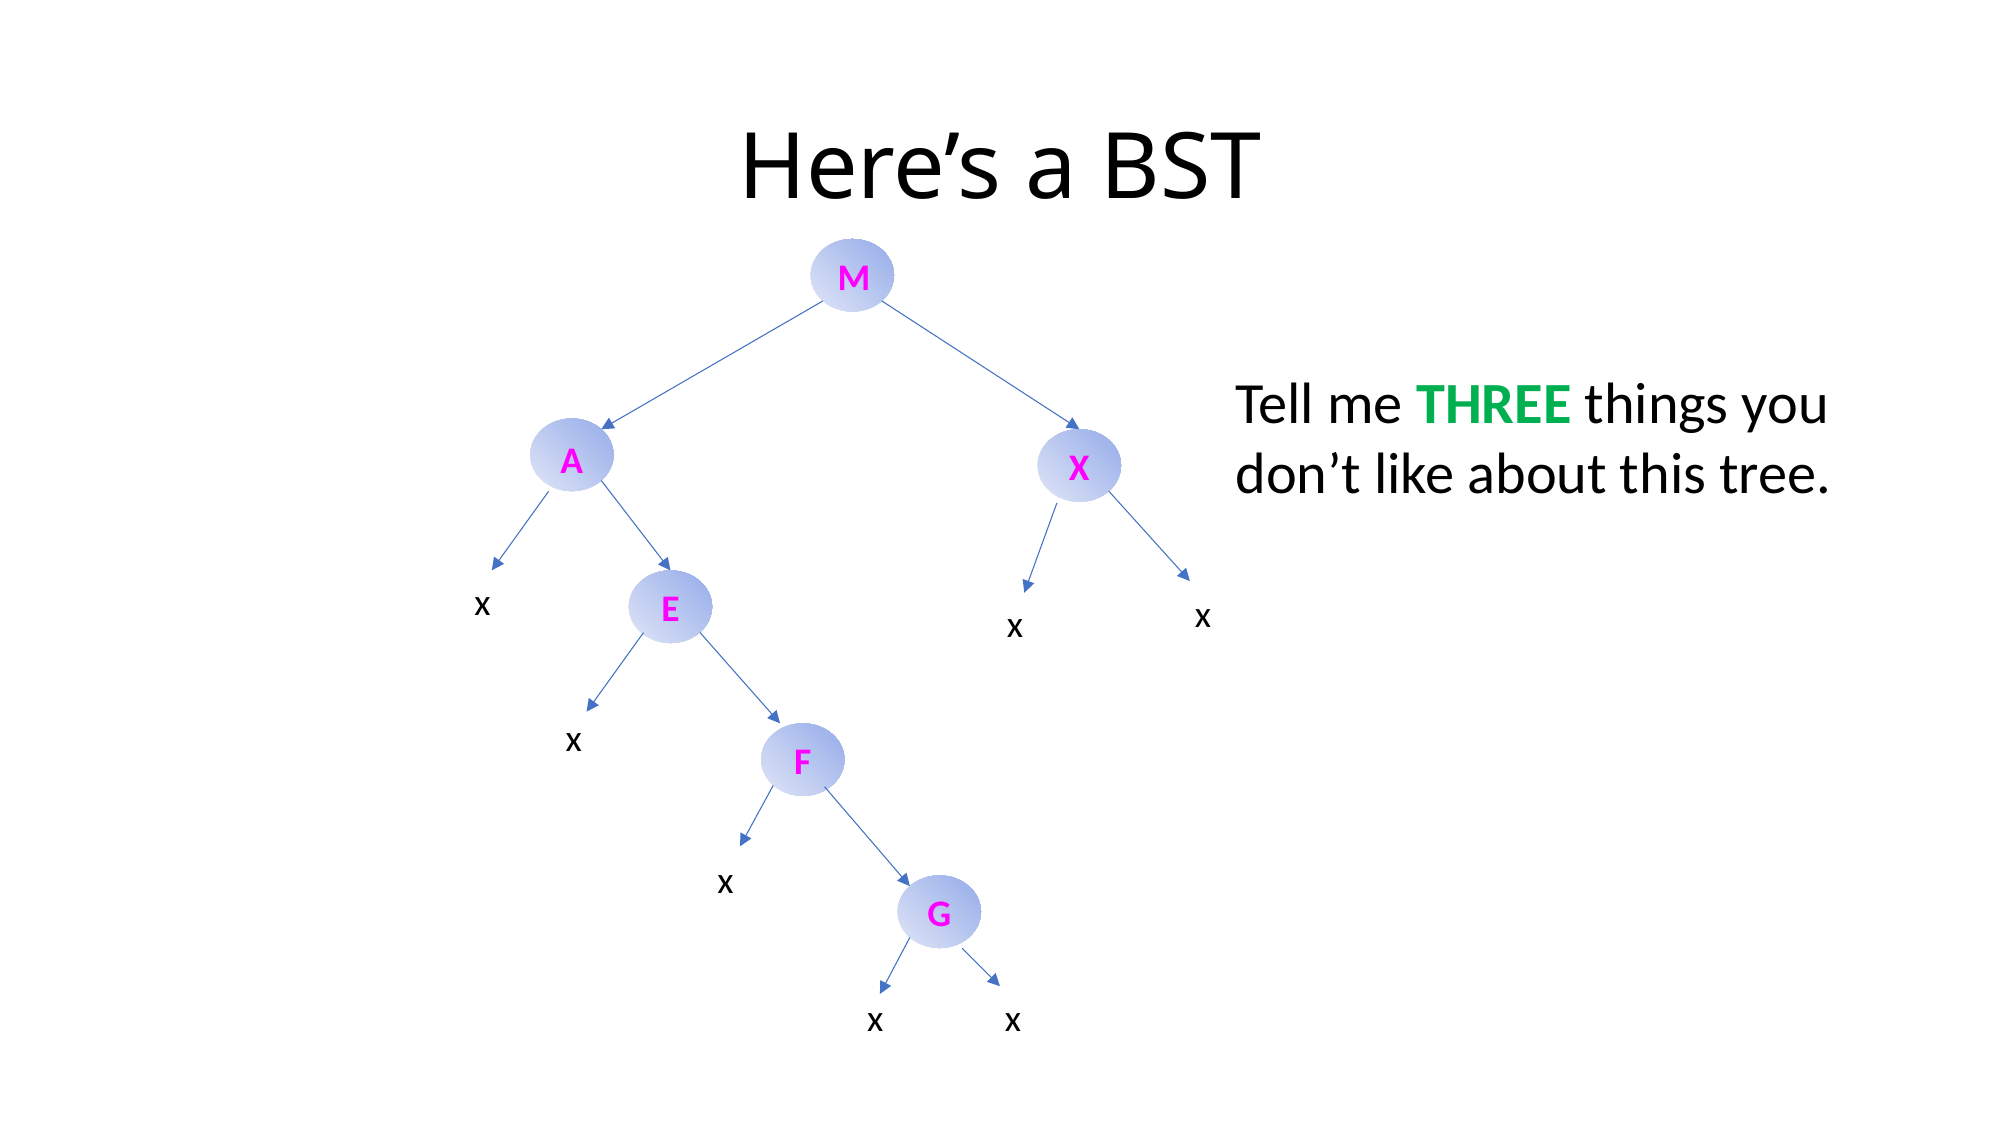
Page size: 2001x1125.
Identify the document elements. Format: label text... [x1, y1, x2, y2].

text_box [1108, 491, 1190, 582]
text_box M [809, 237, 896, 313]
text_box x [550, 706, 616, 766]
text_box G [896, 874, 983, 950]
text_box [699, 632, 781, 724]
text_box [529, 417, 615, 484]
text_box x [459, 570, 524, 630]
text_box Tell me THREE things you don’t like about this tree. [1220, 357, 1943, 513]
text_box x [702, 849, 767, 909]
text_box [962, 948, 1001, 987]
text_box x [990, 986, 1055, 1046]
text_box x [852, 986, 917, 1046]
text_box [879, 937, 910, 994]
text_box A [545, 429, 599, 489]
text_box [601, 300, 823, 430]
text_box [601, 480, 671, 571]
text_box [491, 491, 549, 571]
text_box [1024, 502, 1057, 593]
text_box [586, 632, 644, 712]
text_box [881, 300, 1080, 430]
text_box E [627, 569, 714, 645]
text_box x [992, 592, 1057, 653]
text_box x [1180, 582, 1245, 643]
title Here’s a BST [137, 59, 1863, 278]
text_box F [760, 722, 846, 797]
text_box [824, 786, 910, 887]
text_box X [1036, 428, 1123, 503]
text_box [554, 489, 590, 493]
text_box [739, 785, 774, 847]
